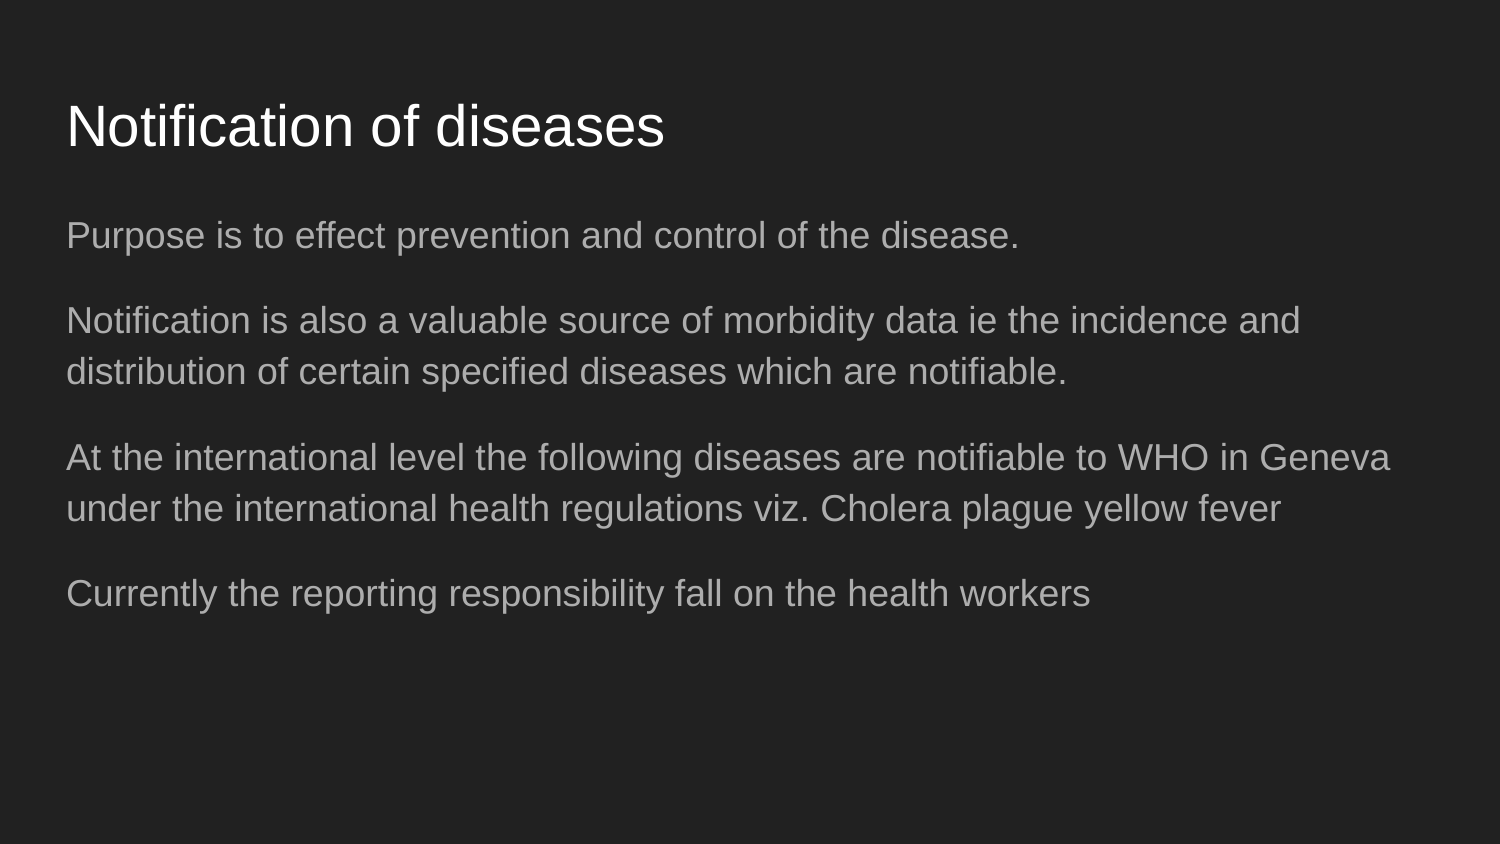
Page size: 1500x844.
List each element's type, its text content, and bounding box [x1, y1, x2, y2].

title Notification of diseases [51, 72, 1449, 167]
list Purpose is to effect prevention and control of the disease. Notification is also a valuable source of morbidity data ie the incidence and distribution of certain specified diseases which are notifiable. At the international level the following diseases are notifiable to WHO in Geneva under the international health regulations viz. Cholera plague yellow fever Currently the reporting responsibility fall on the health workers [51, 189, 1449, 747]
